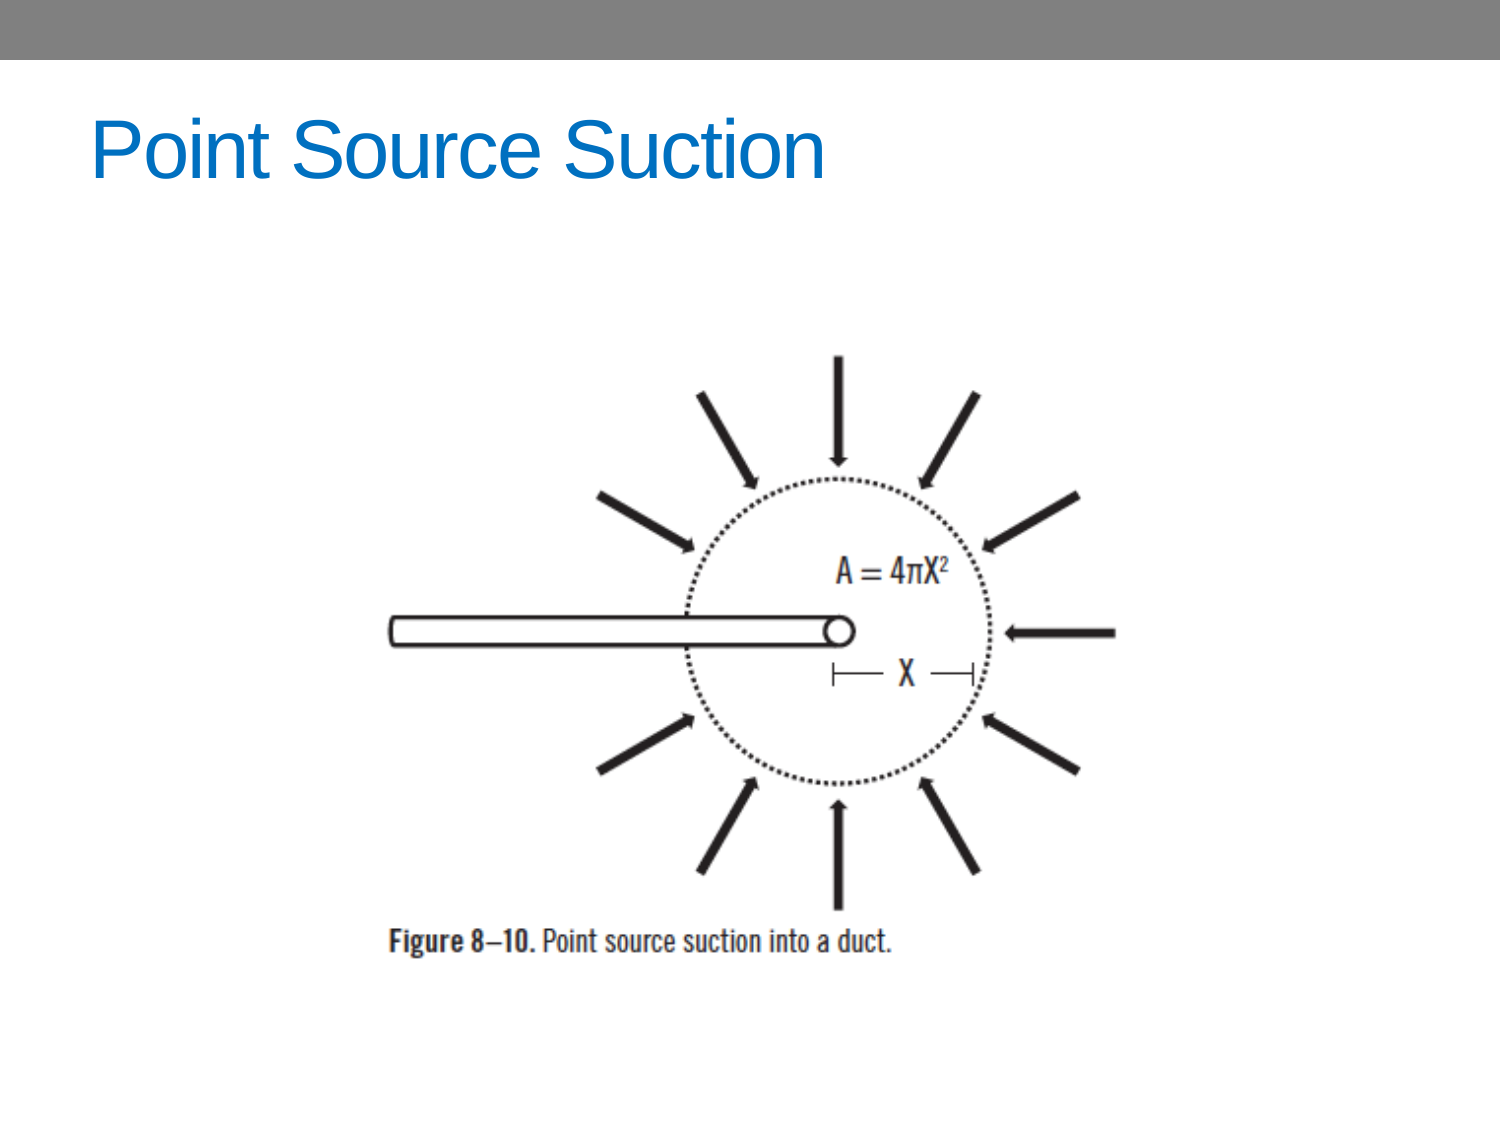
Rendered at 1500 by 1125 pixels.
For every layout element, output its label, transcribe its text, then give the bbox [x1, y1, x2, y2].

picture [366, 328, 1134, 996]
text_box Point Source Suction [74, 87, 1425, 250]
